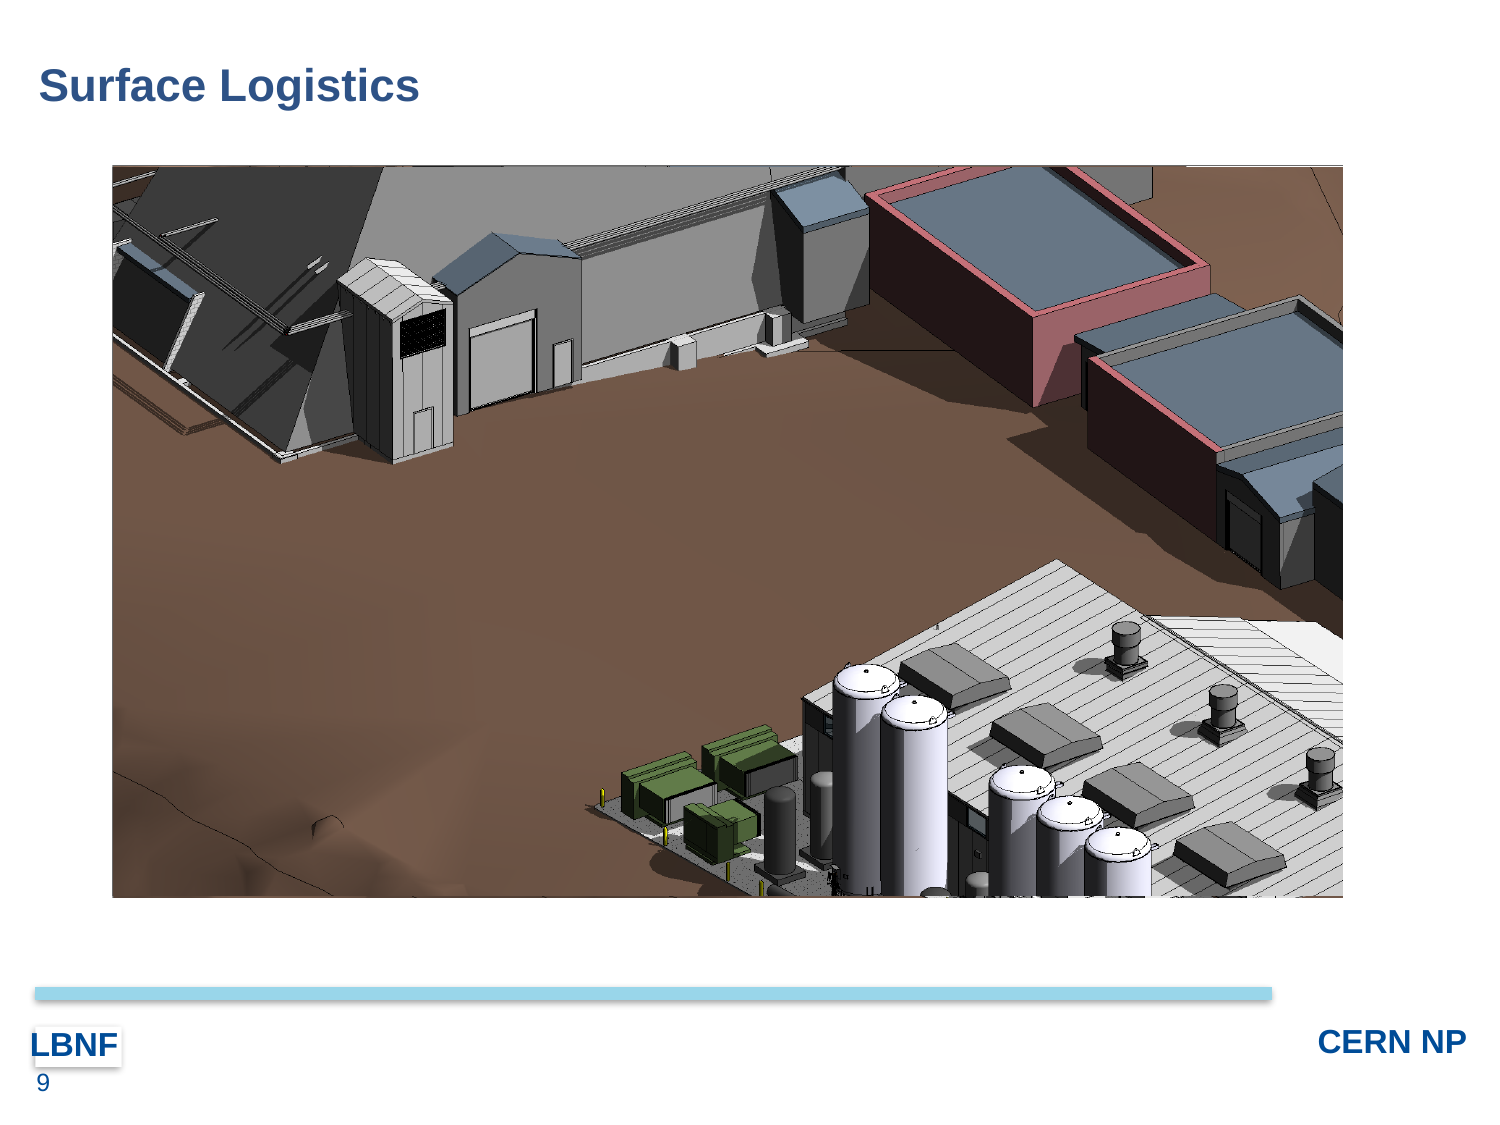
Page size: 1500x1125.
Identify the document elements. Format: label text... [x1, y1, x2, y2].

picture [112, 165, 1344, 899]
text_box Surface Logistics [23, 24, 1433, 118]
slide_number 9 [36, 1066, 105, 1106]
